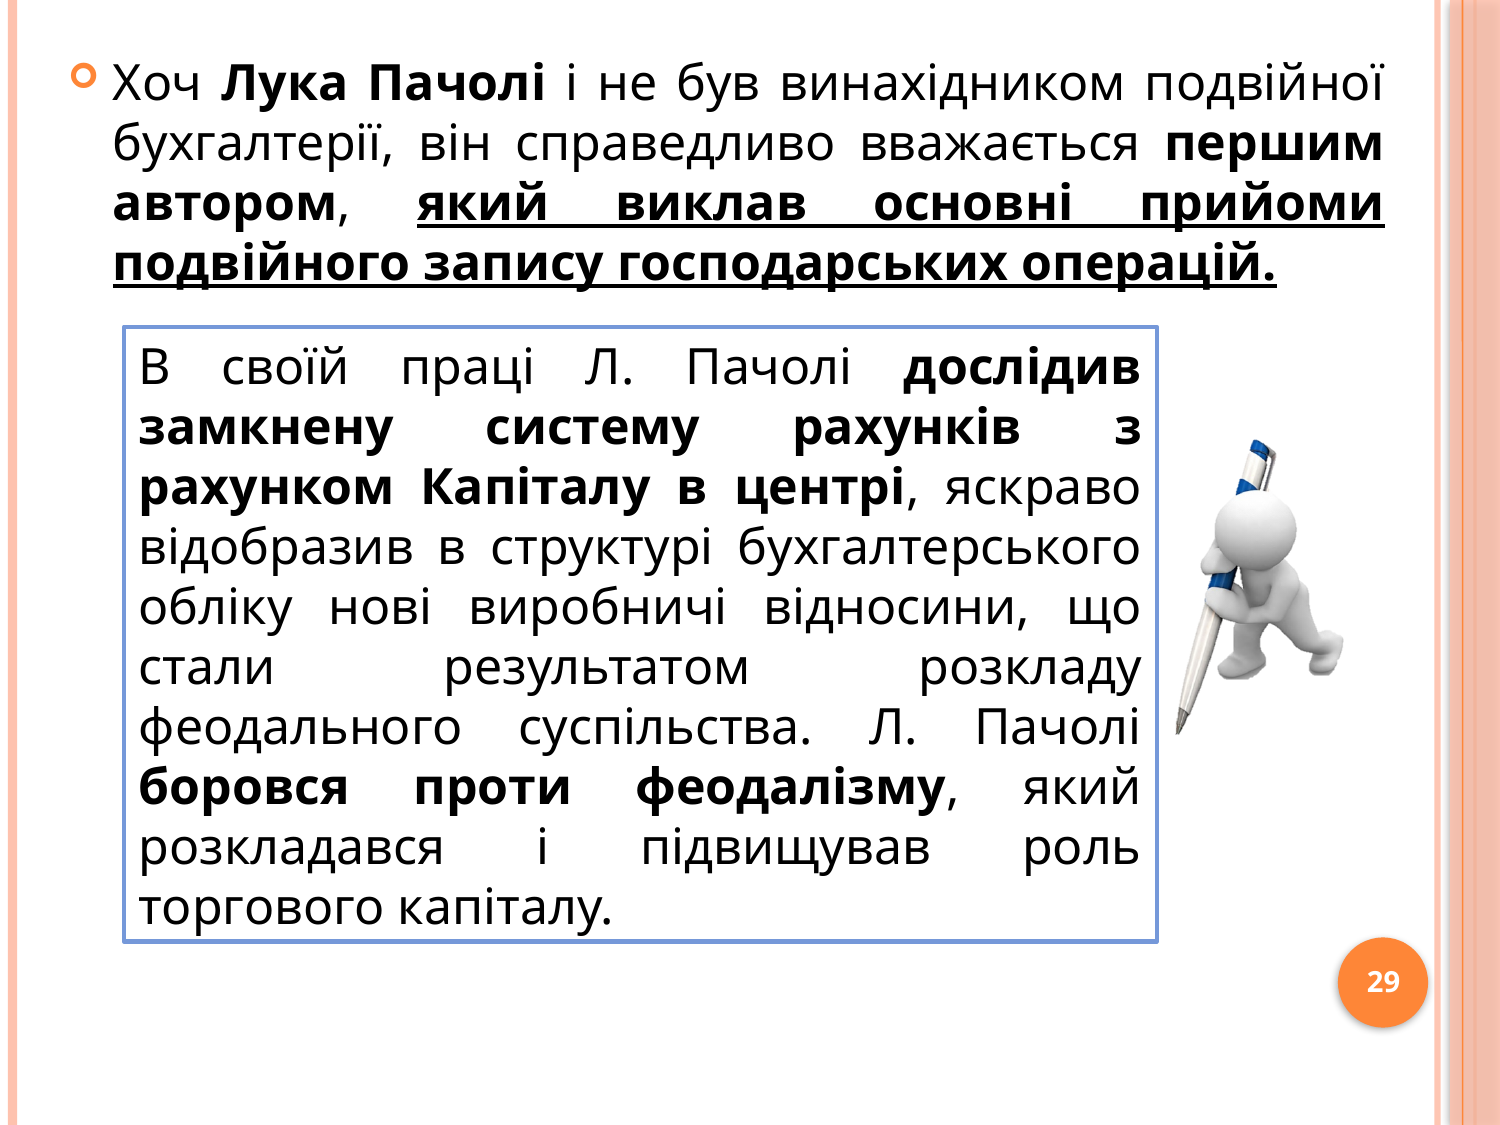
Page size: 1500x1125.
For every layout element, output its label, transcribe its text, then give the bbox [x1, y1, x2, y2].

text_box В своїй праці Л. Пачолі дослідив замкнену систему рахунків з рахунком Капіталу в центрі, яскраво відобразив в структурі бухгалтерського обліку нові виробничі відносини, що стали результатом розкладу феодального суспільства. Л. Пачолі боровся проти феодалізму, який розкладався і підвищував роль торгового капіталу. [122, 325, 1159, 944]
slide_number 29 [1333, 940, 1434, 1026]
list Хоч Лука Пачолі і не був винахідником подвійної бухгалтерії, він справедливо вважається першим автором, який виклав основні прийоми подвійного запису господарських операцій. [52, 42, 1400, 882]
picture [1156, 424, 1359, 741]
